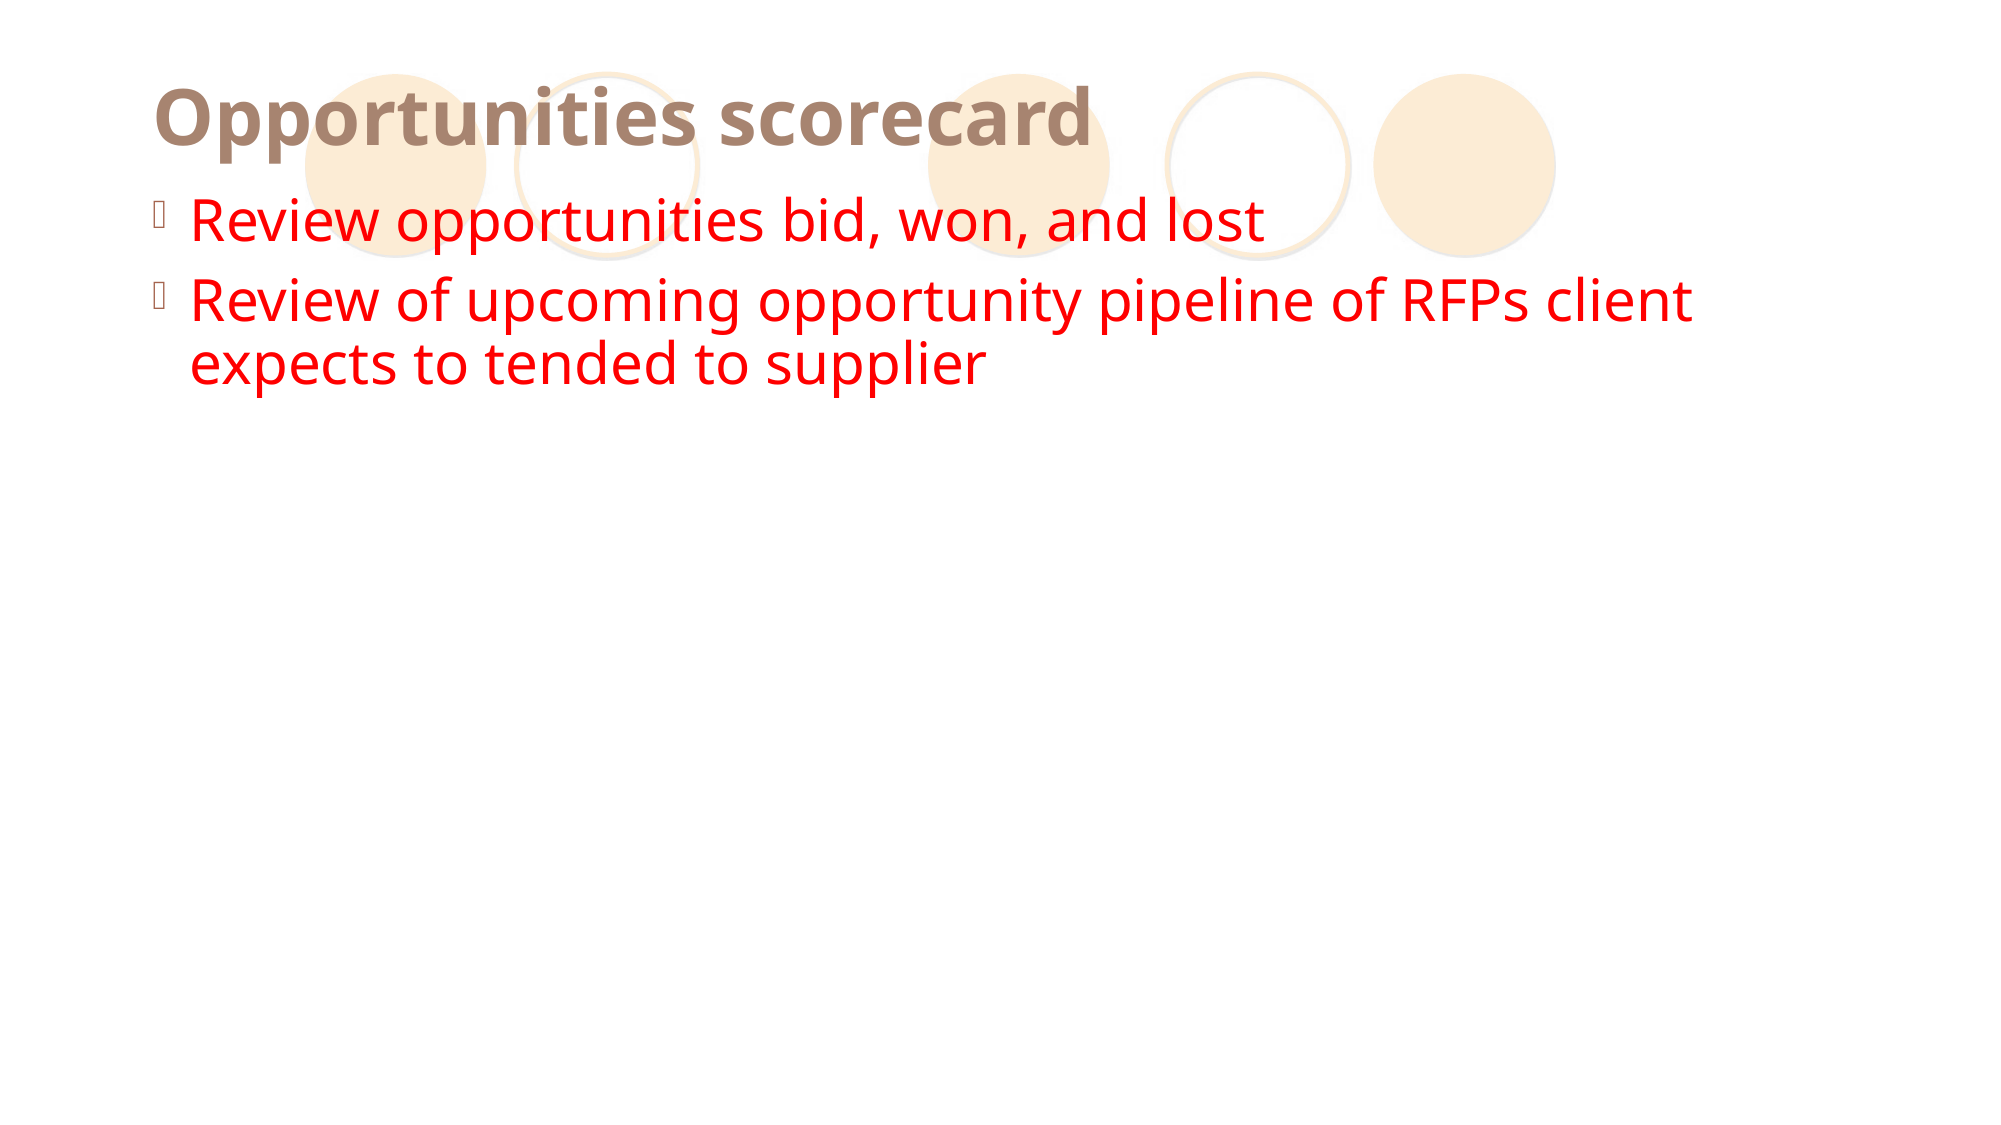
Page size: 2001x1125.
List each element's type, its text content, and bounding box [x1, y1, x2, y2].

title Opportunities scorecard [137, 59, 1863, 170]
list Review opportunities bid, won, and lost Review of upcoming opportunity pipeline of RFPs client expects to tended to supplier [137, 183, 1863, 1014]
